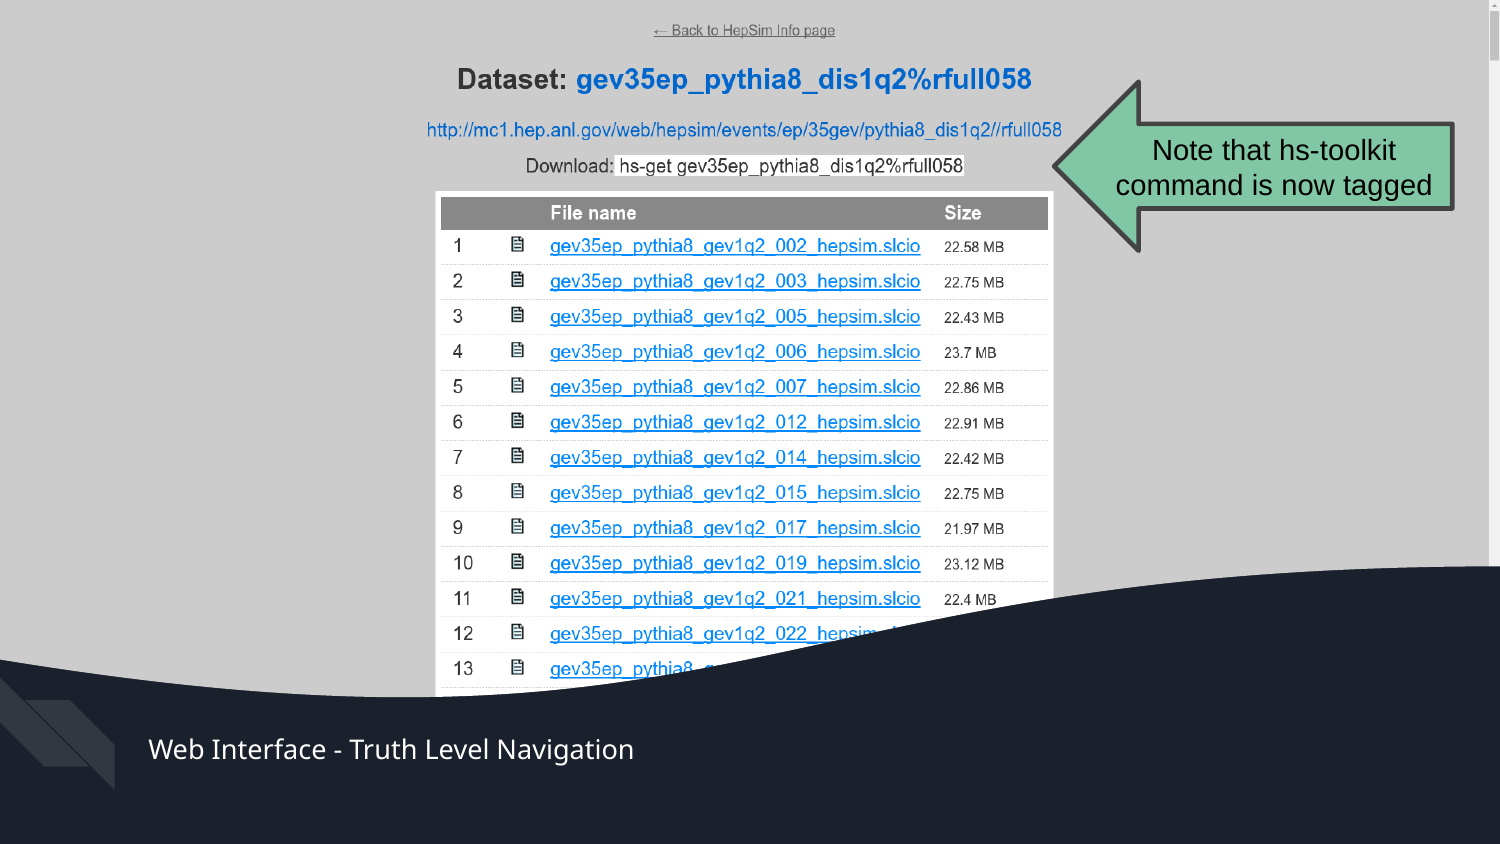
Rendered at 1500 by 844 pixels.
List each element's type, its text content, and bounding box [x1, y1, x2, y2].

picture [0, 0, 1500, 707]
list Web Interface - Truth Level Navigation [133, 715, 1272, 793]
